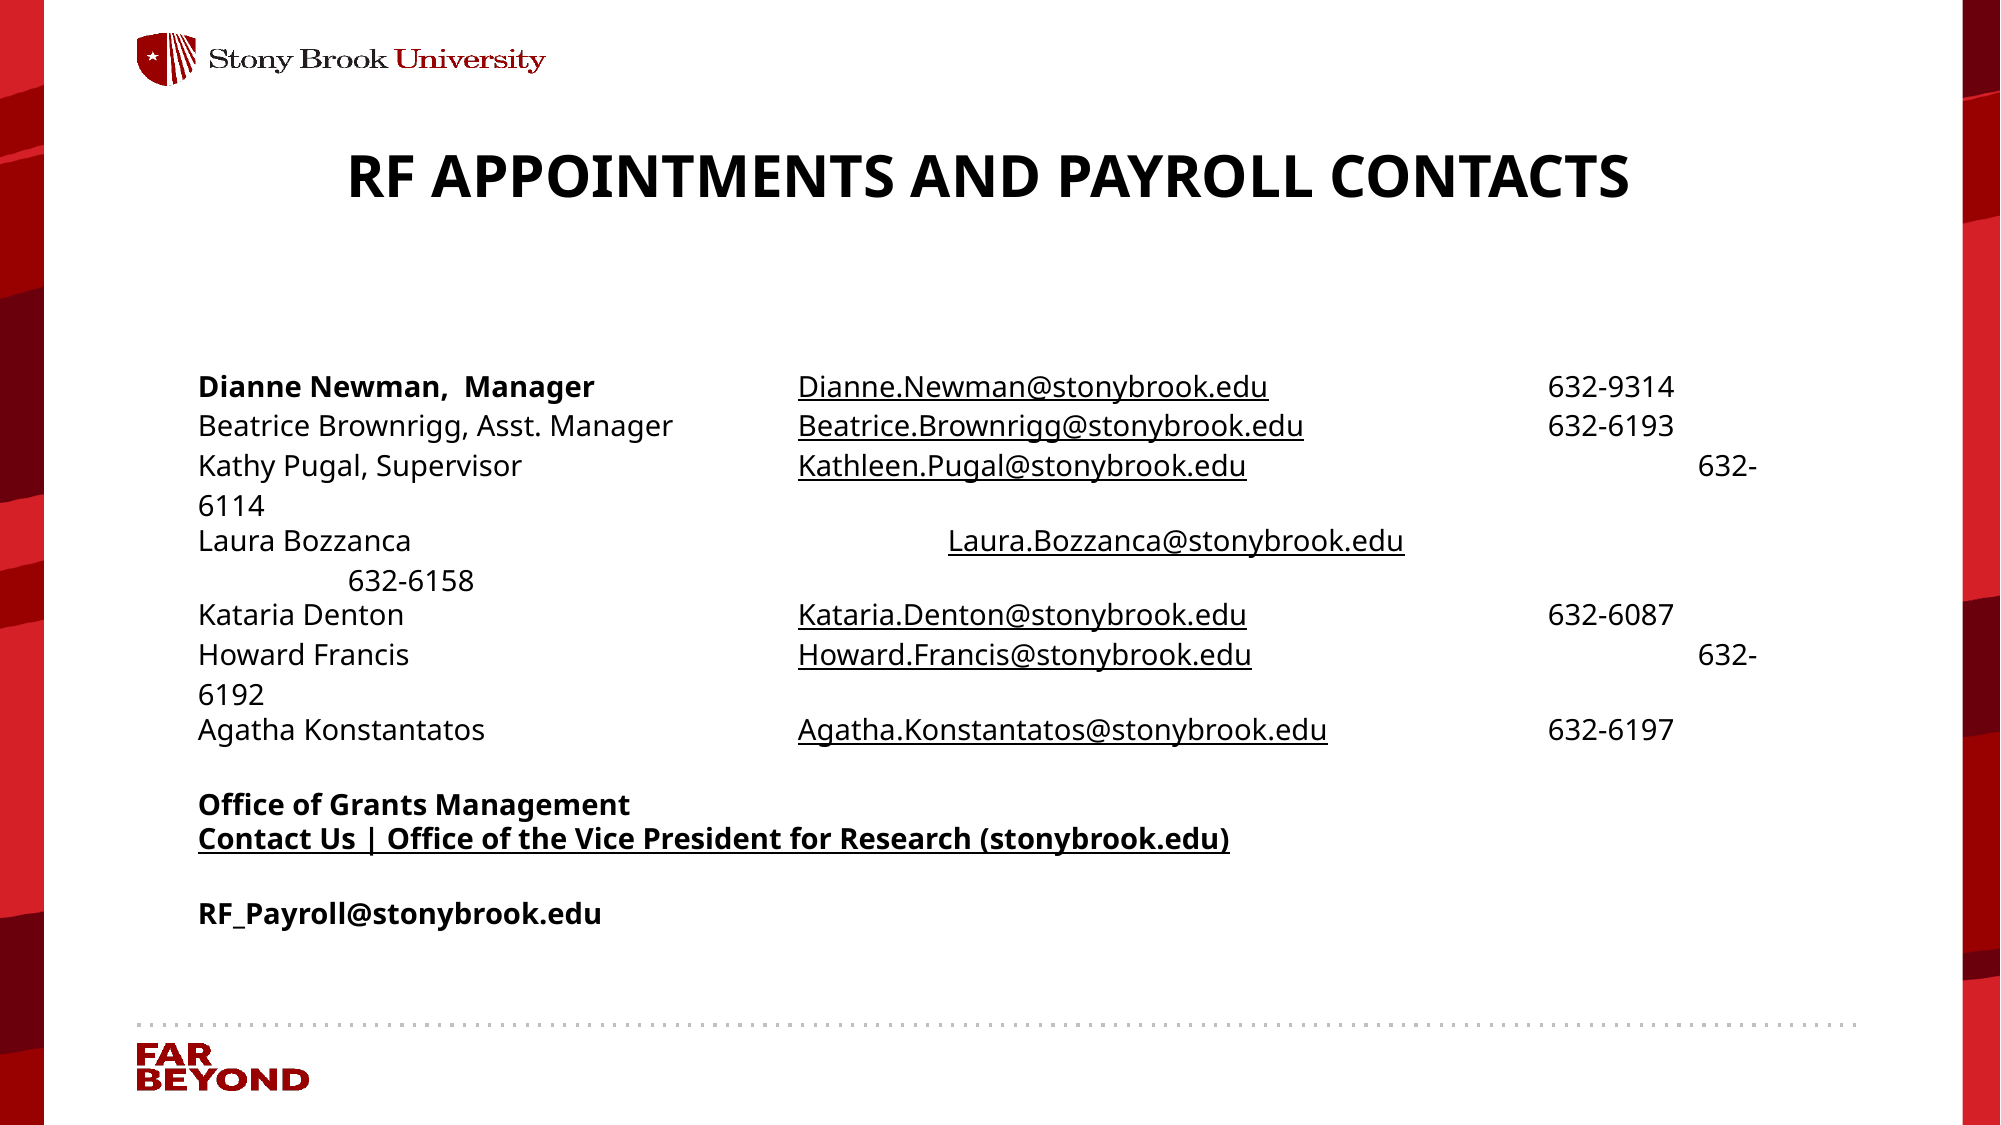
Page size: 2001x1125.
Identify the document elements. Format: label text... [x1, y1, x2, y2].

picture [1963, 0, 2000, 1125]
picture [137, 33, 546, 86]
title RF APPOINTMENTS AND PAYROLL CONTACTS [143, 144, 1833, 339]
text_box Dianne Newman, Manager Dianne.Newman@stonybrook.edu 632-9314 Beatrice Brownrigg, Asst. Manager Beatrice.Brownrigg@stonybrook.edu 632-6193 Kathy Pugal, Supervisor Kathleen.Pugal@stonybrook.edu 632-6114 Laura Bozzanca Laura.Bozzanca@stonybrook.edu 632-6158 Kataria Denton Kataria.Denton@stonybrook.edu 632-6087 Howard Francis Howard.Francis@stonybrook.edu 632-6192 Agatha Konstantatos Agatha.Konstantatos@stonybrook.edu 632-6197 Office of Grants Management Contact Us | Office of the Vice President for Research (stonybrook.edu) RF_Payroll@stonybrook.edu [183, 360, 1817, 938]
picture [0, 0, 44, 1125]
picture [137, 1043, 309, 1091]
